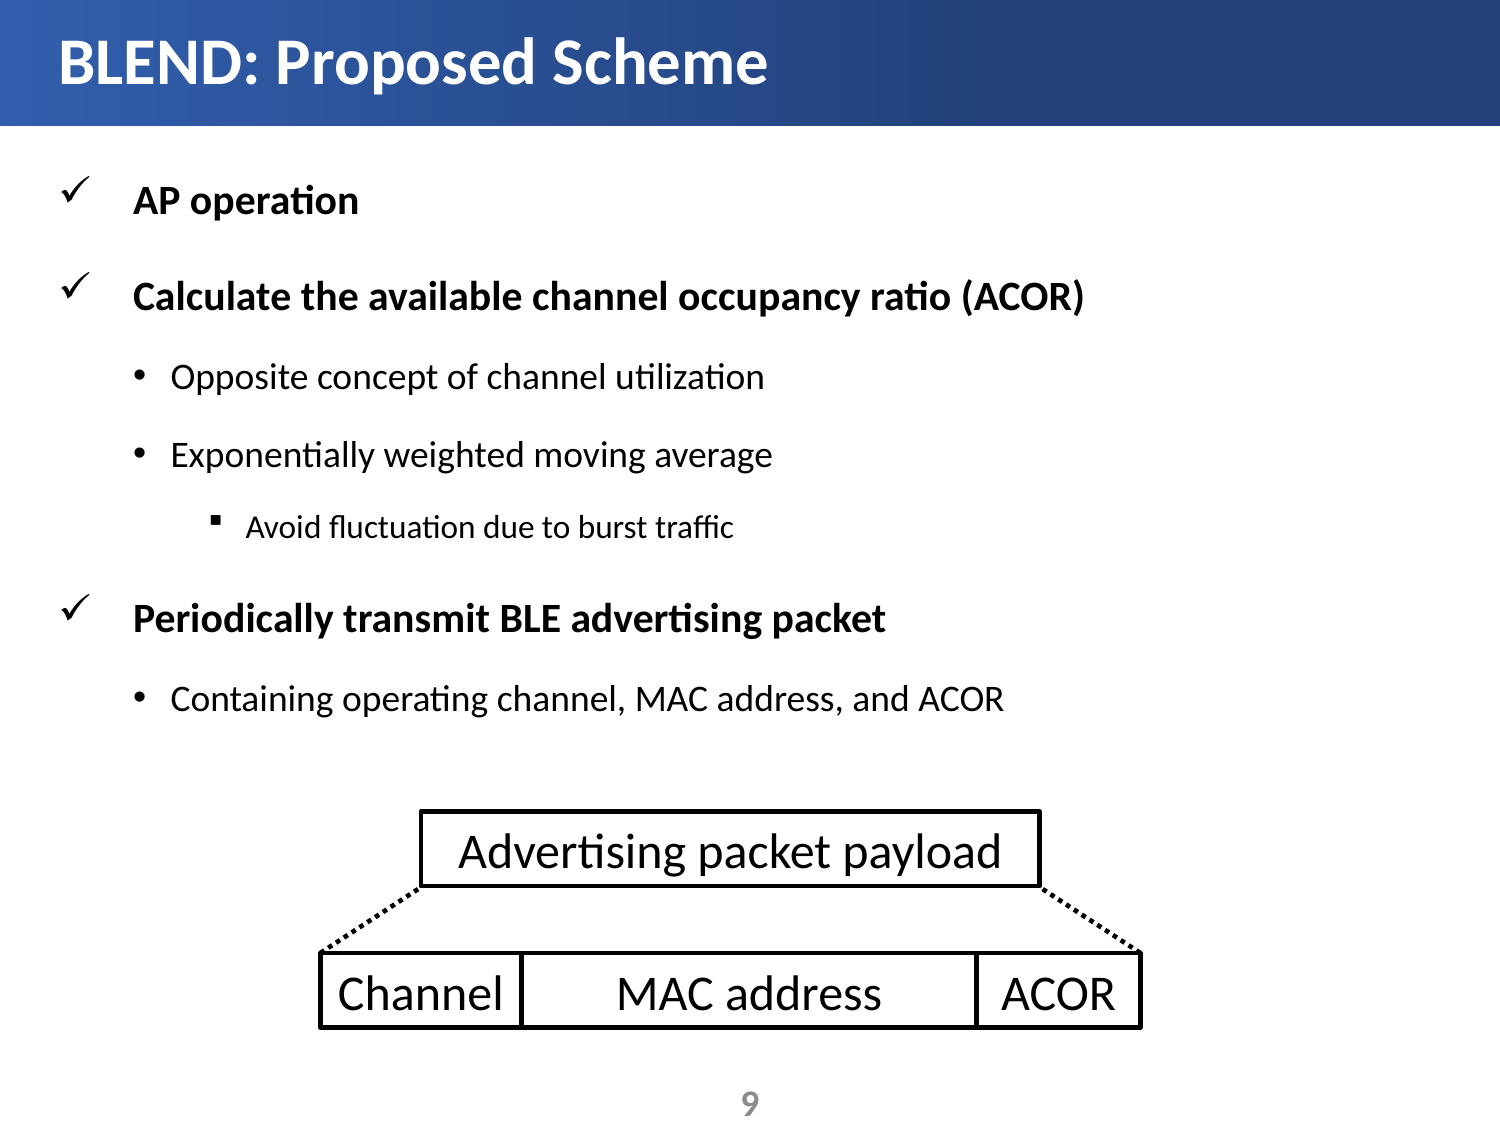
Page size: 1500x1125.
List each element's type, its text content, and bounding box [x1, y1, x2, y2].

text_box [320, 811, 1141, 1029]
slide_number 9 [691, 1084, 808, 1118]
list AP operation Calculate the available channel occupancy ratio (ACOR) Opposite concept of channel utilization Exponentially weighted moving average Avoid fluctuation due to burst traffic Periodically transmit BLE advertising packet Containing operating channel, MAC address, and ACOR [43, 140, 1457, 1069]
title BLEND: Proposed Scheme [43, 0, 1457, 126]
